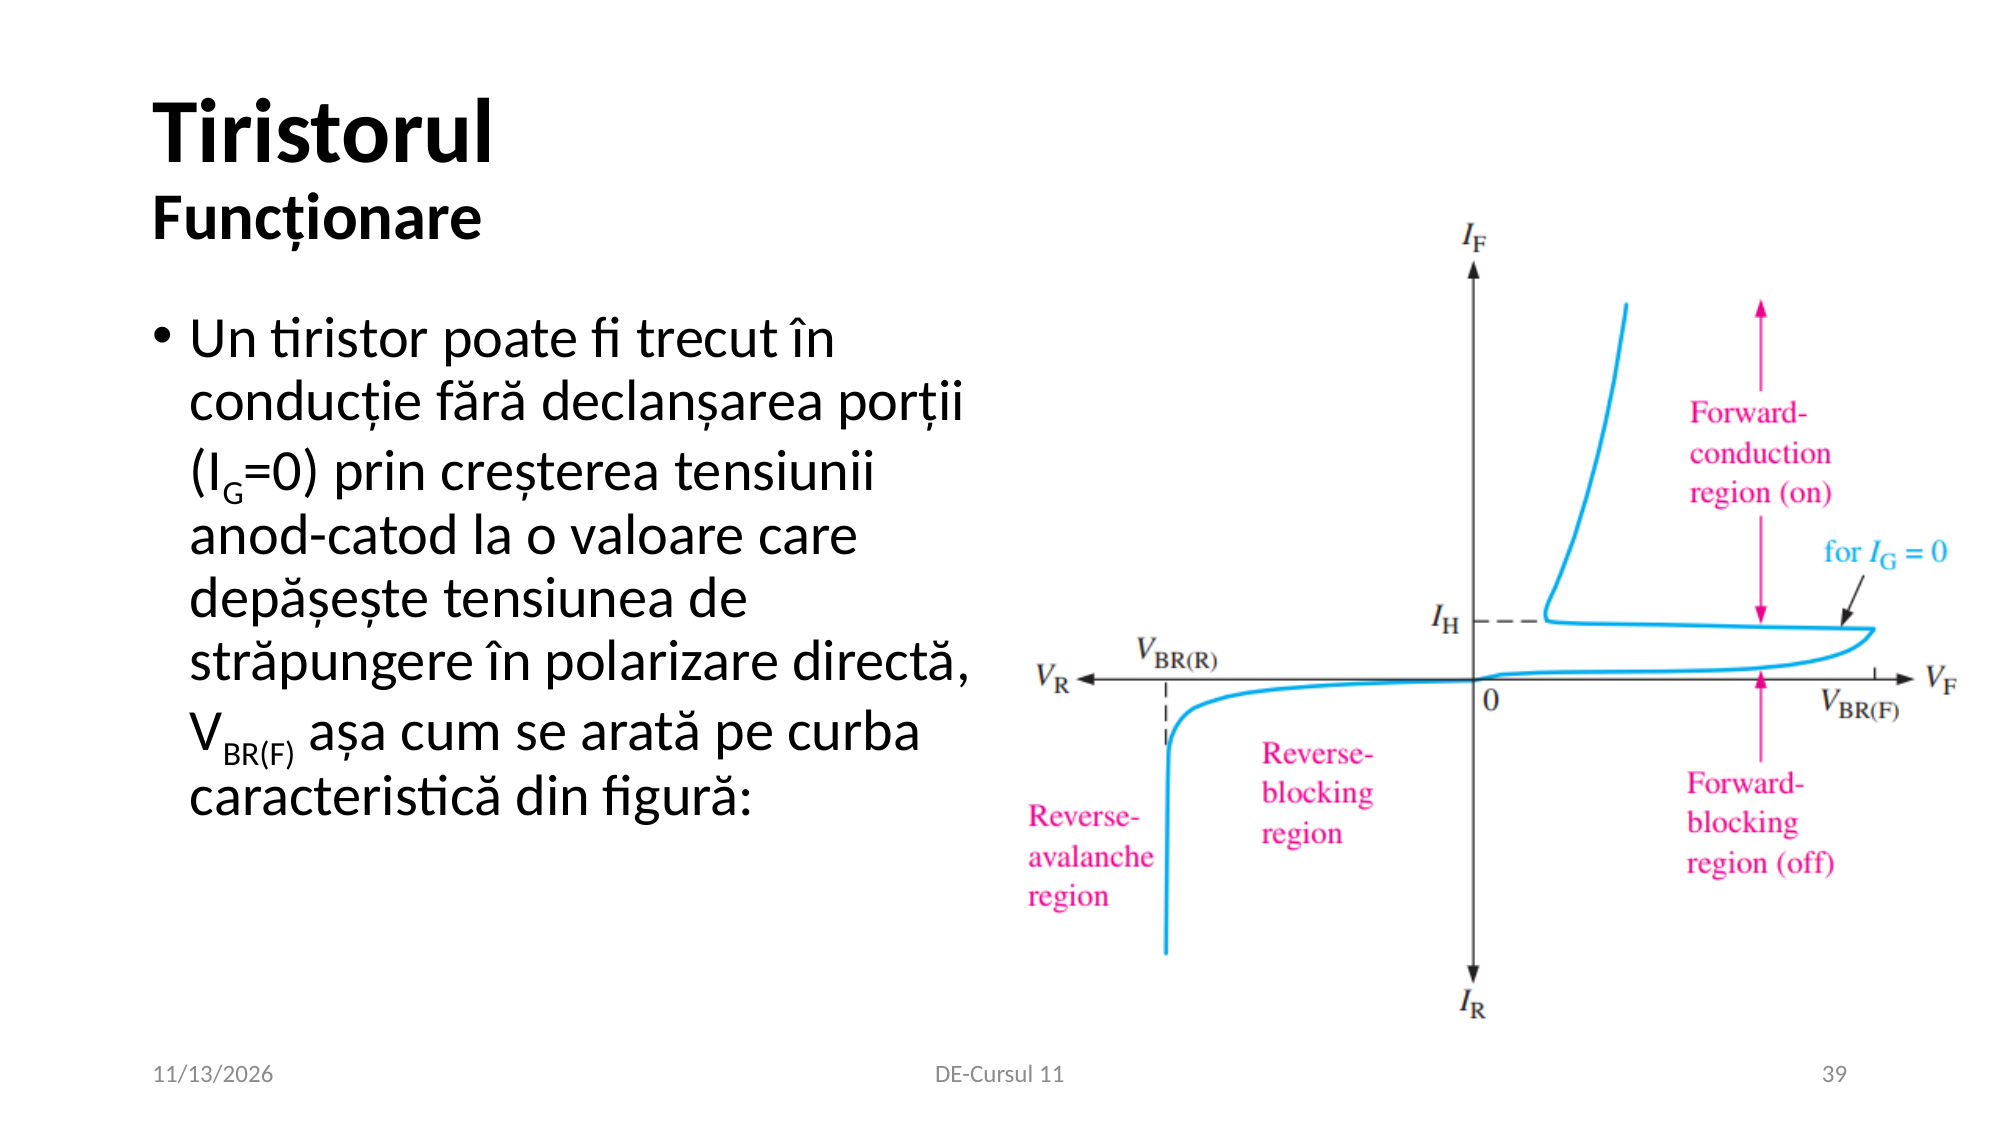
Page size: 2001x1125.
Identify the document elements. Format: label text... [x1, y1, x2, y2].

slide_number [137, 1042, 588, 1103]
title Tiristorul Funcționare [137, 59, 1863, 278]
picture [1004, 207, 1971, 1029]
list Un tiristor poate fi trecut în conducție fără declanșarea porții (IG=0) prin creșterea tensiunii anod-catod la o valoare care depășește tensiunea de străpungere în polarizare directă, VBR(F) așa cum se arată pe curba caracteristică din figură: [137, 299, 1004, 1014]
slide_number 39 [1412, 1042, 1863, 1103]
footer DE-Cursul 11 [662, 1042, 1338, 1103]
